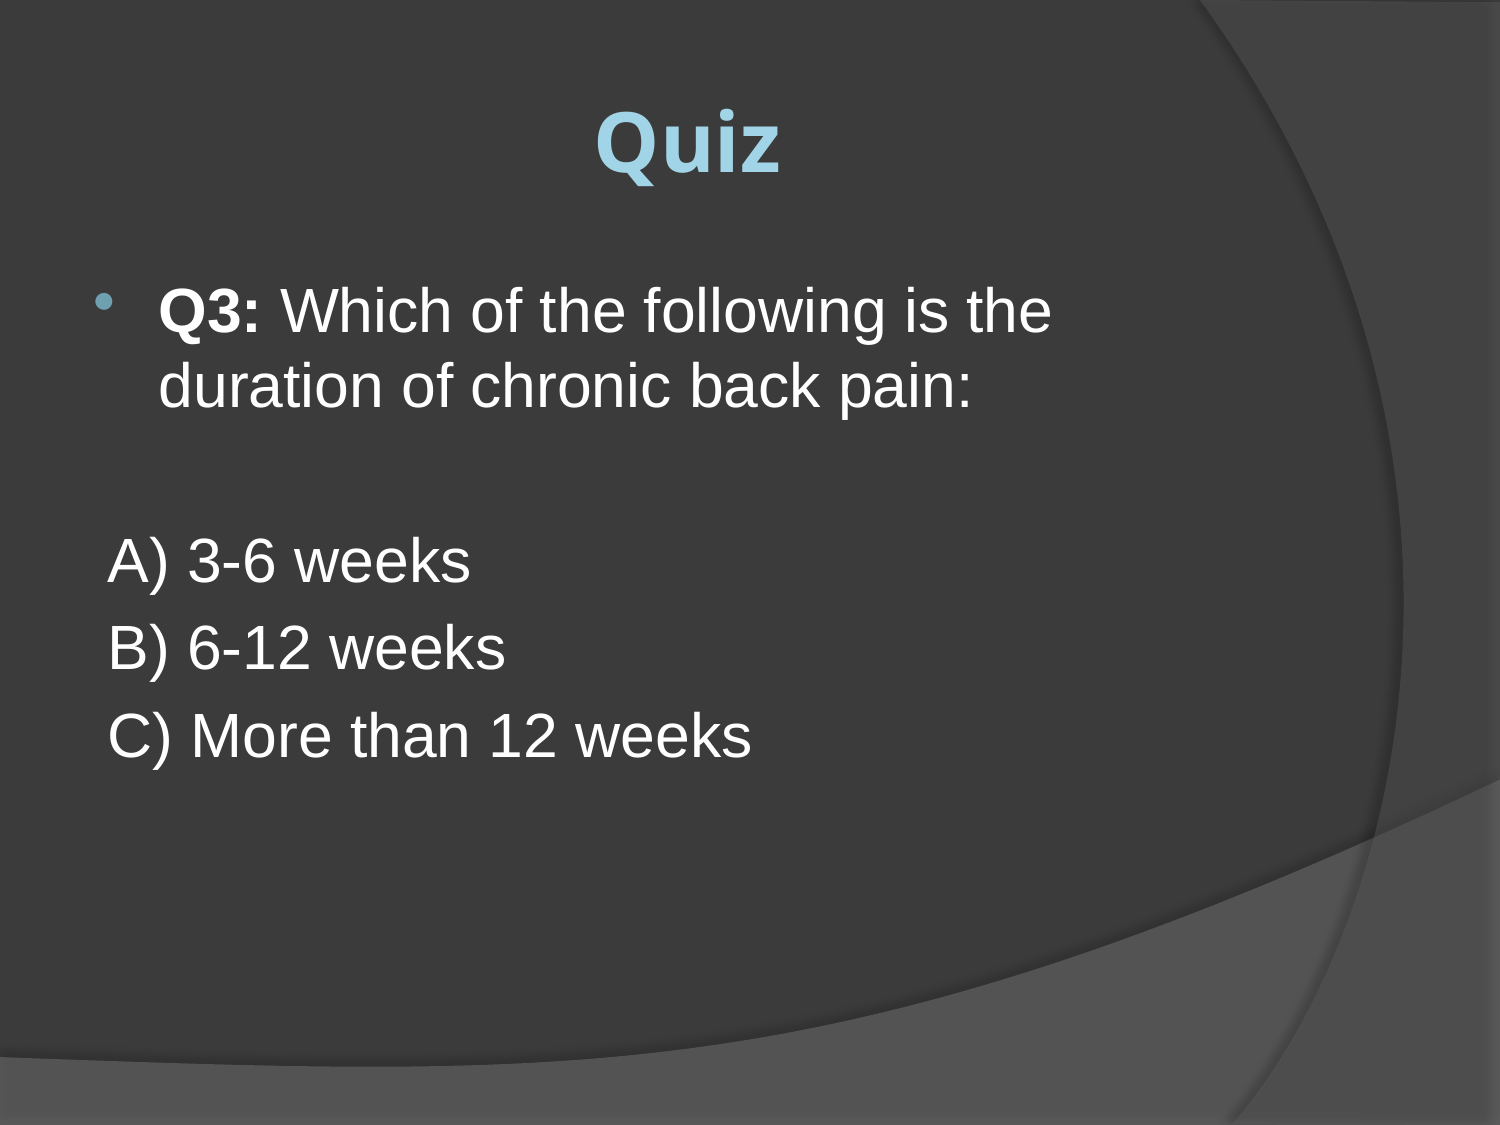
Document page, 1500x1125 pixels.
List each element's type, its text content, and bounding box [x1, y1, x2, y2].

title Quiz [75, 45, 1300, 233]
list Q3: Which of the following is the duration of chronic back pain: A) 3-6 weeks B) 6-12 weeks C) More than 12 weeks [75, 262, 1300, 1005]
